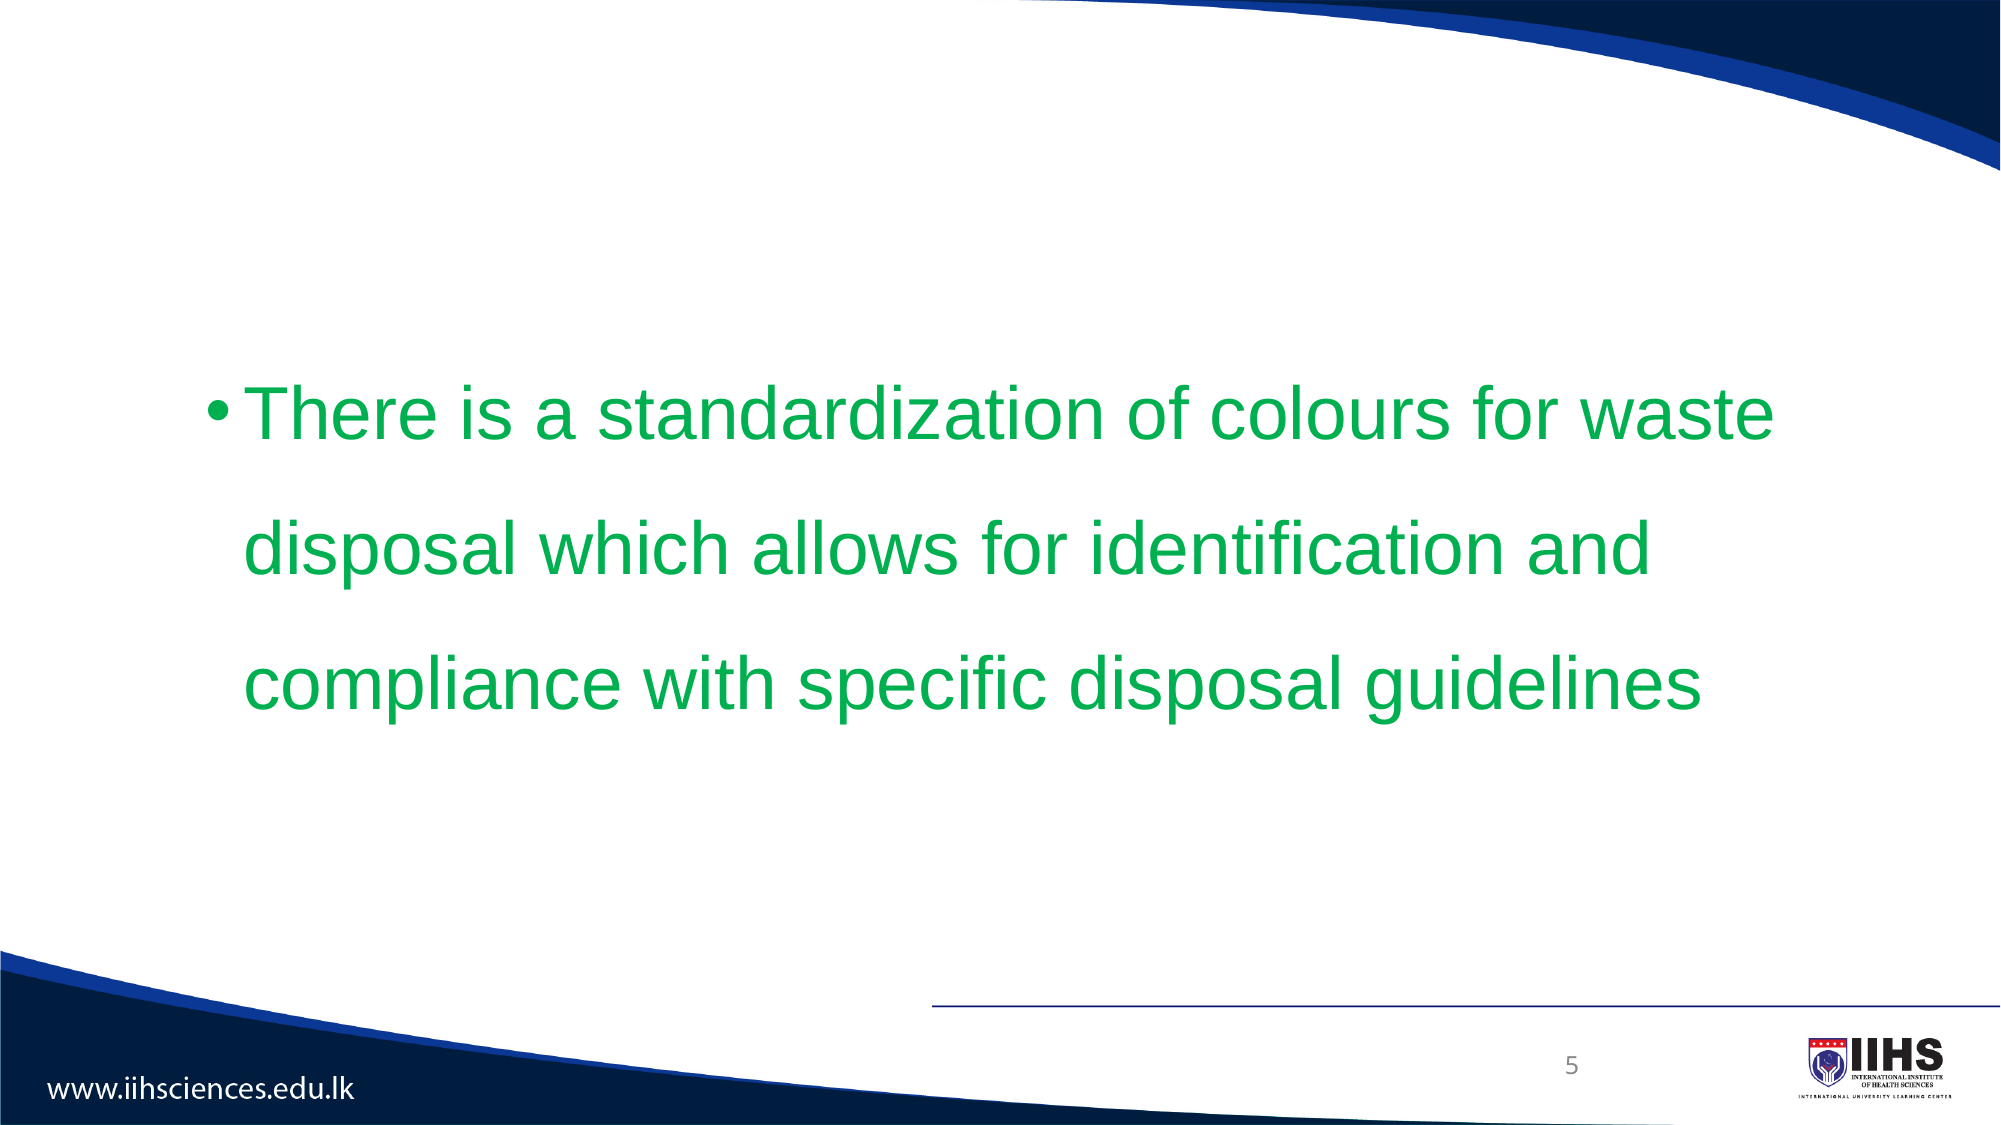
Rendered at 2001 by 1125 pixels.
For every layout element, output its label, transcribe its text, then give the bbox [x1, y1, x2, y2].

picture [0, 0, 2001, 1125]
slide_number 5 [1550, 1042, 2000, 1103]
list There is a standardization of colours for waste disposal which allows for identification and compliance with specific disposal guidelines [190, 311, 1828, 874]
